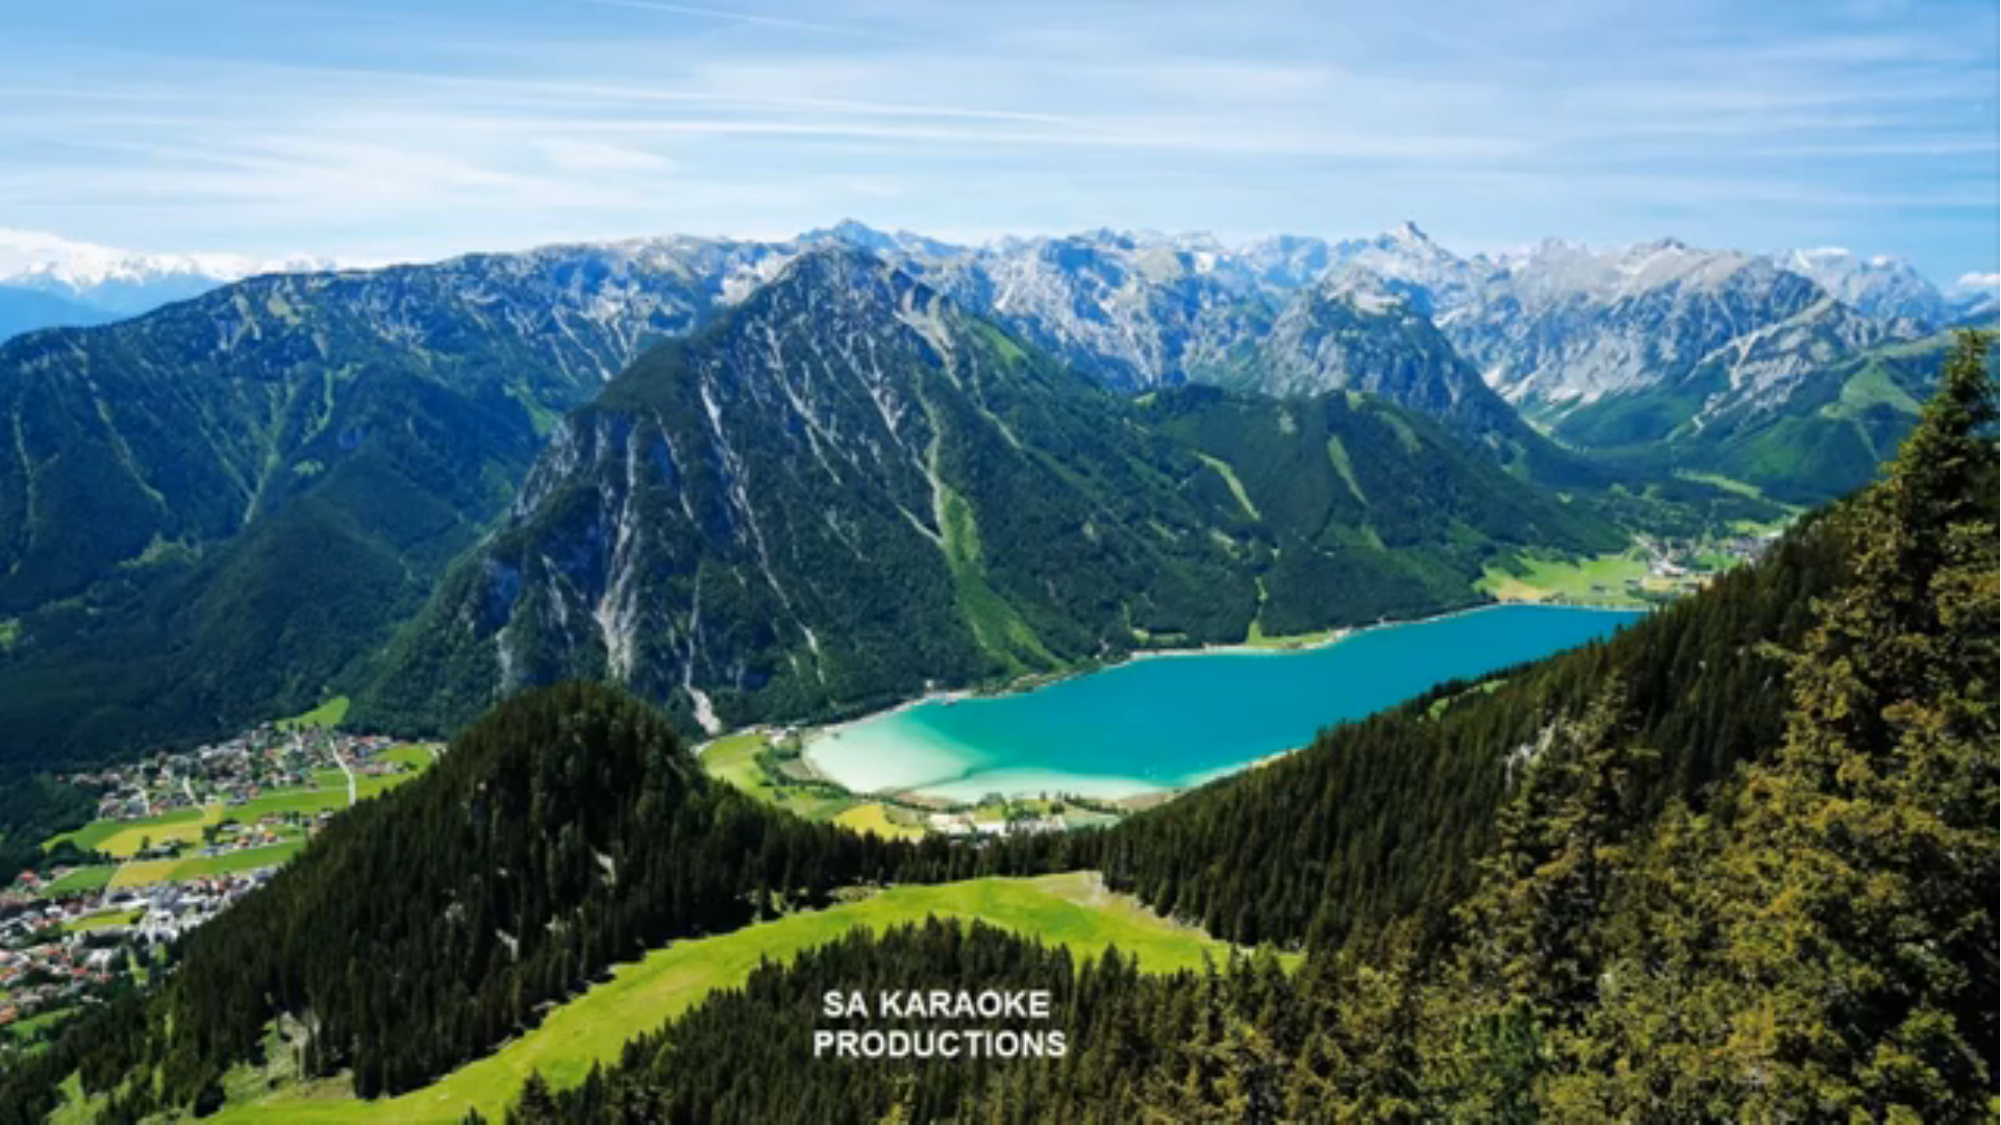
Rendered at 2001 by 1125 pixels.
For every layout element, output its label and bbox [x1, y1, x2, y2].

text_box [0, 0, 2000, 1125]
